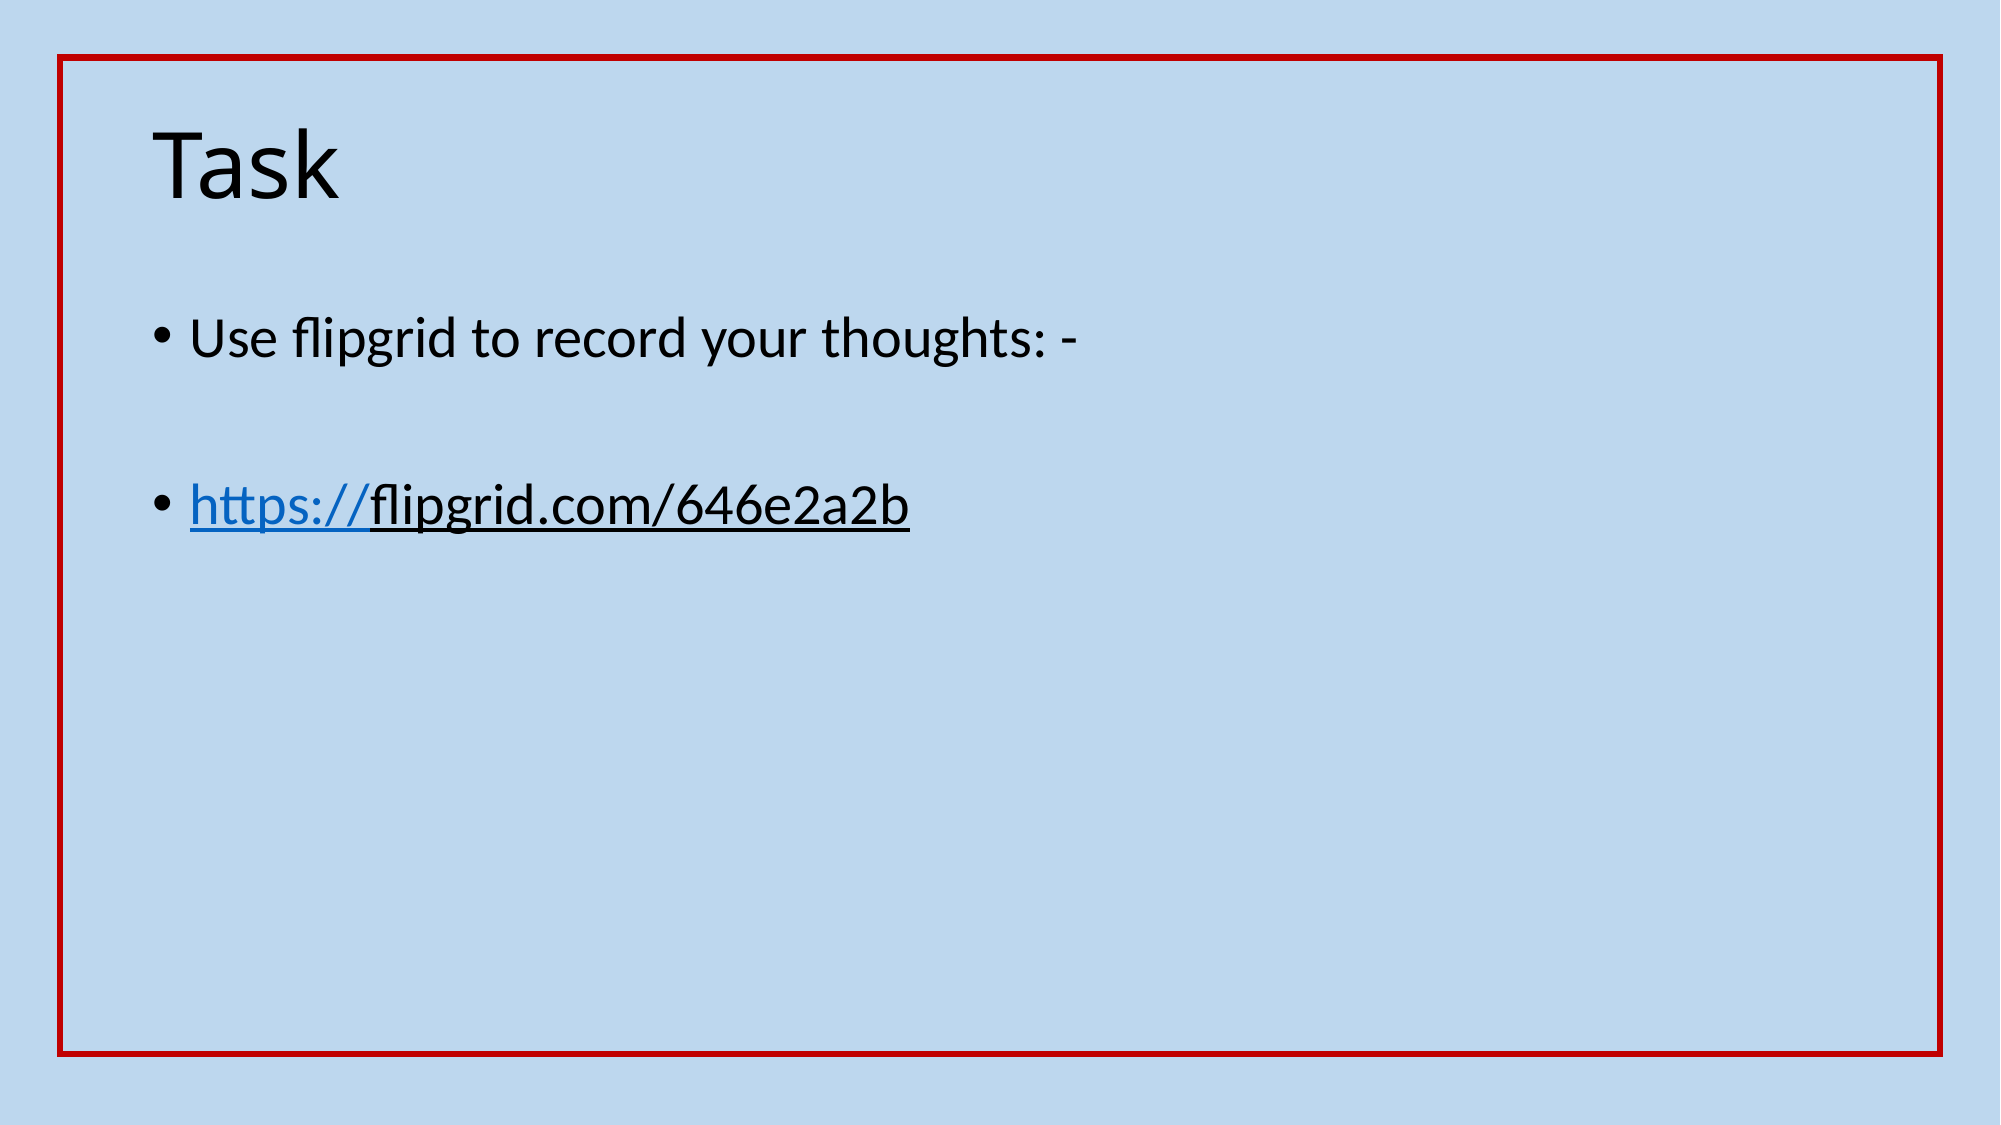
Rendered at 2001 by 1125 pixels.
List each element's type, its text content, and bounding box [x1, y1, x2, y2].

list Use flipgrid to record your thoughts: - https://flipgrid.com/646e2a2b [137, 299, 1863, 1014]
title Task [137, 59, 1863, 278]
text_box [59, 56, 1941, 1055]
